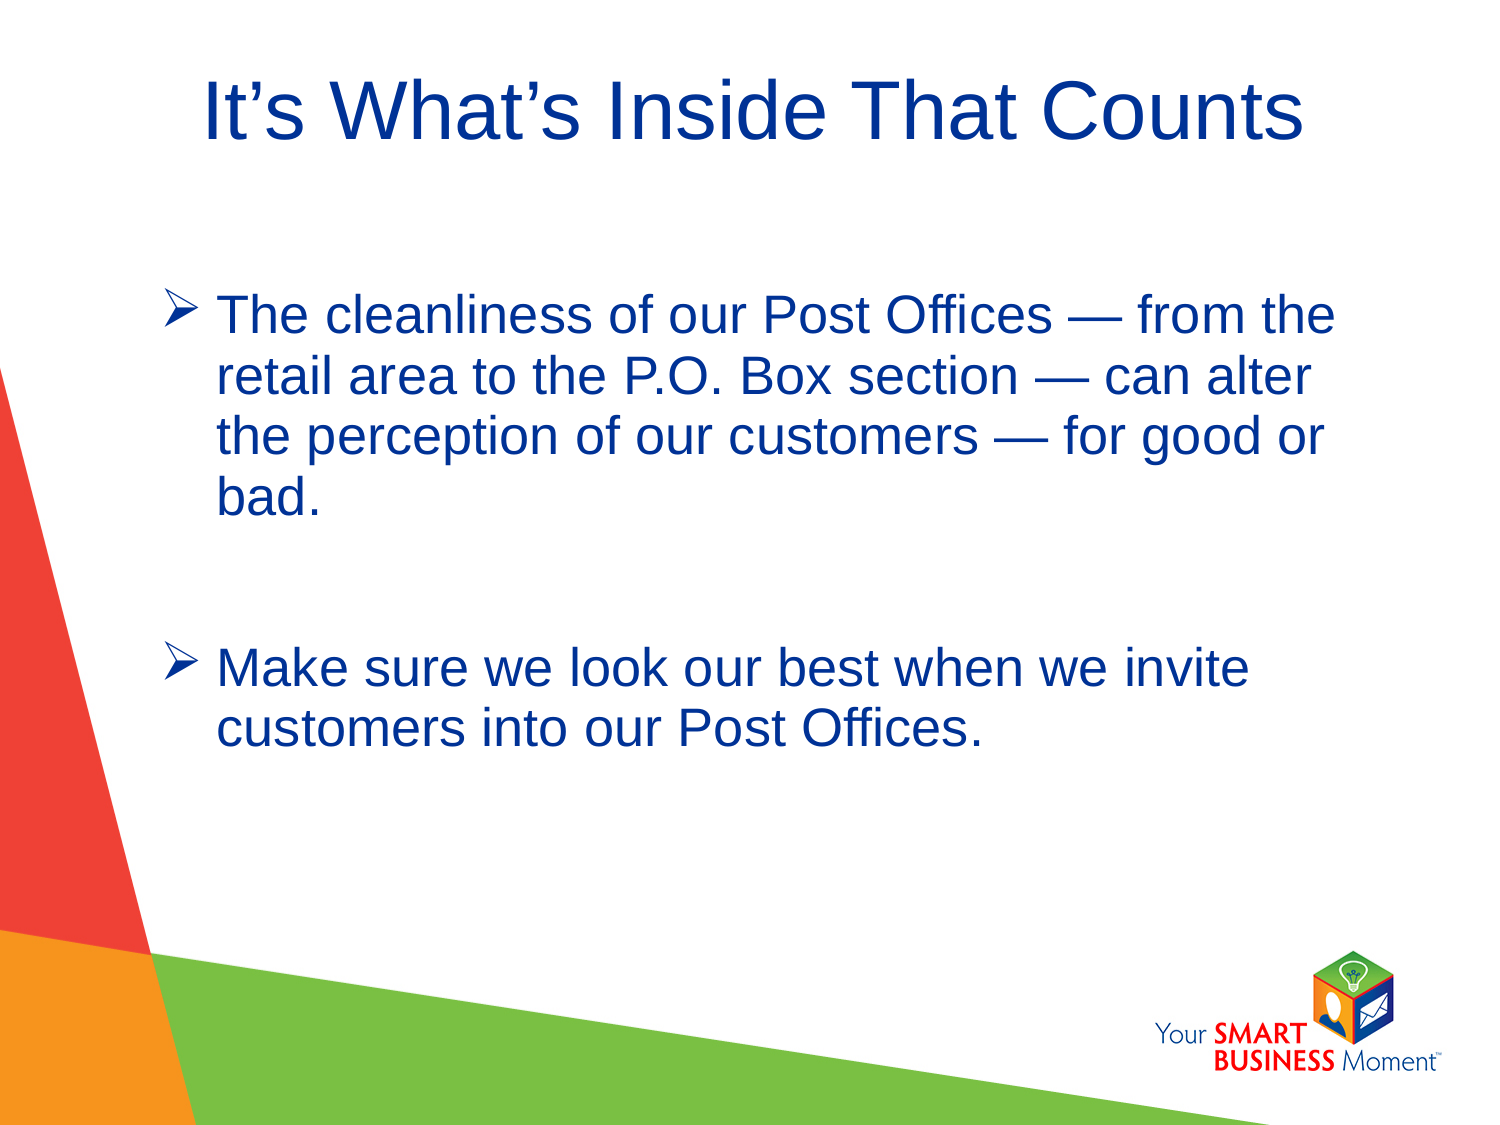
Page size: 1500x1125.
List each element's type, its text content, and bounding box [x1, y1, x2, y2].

picture [0, 0, 1500, 1125]
title It’s What’s Inside That Counts [145, 56, 1363, 177]
list The cleanliness of our Post Offices — from the retail area to the P.O. Box section — can alter the perception of our customers — for good or bad. Make sure we look our best when we invite customers into our Post Offices. [145, 177, 1363, 903]
